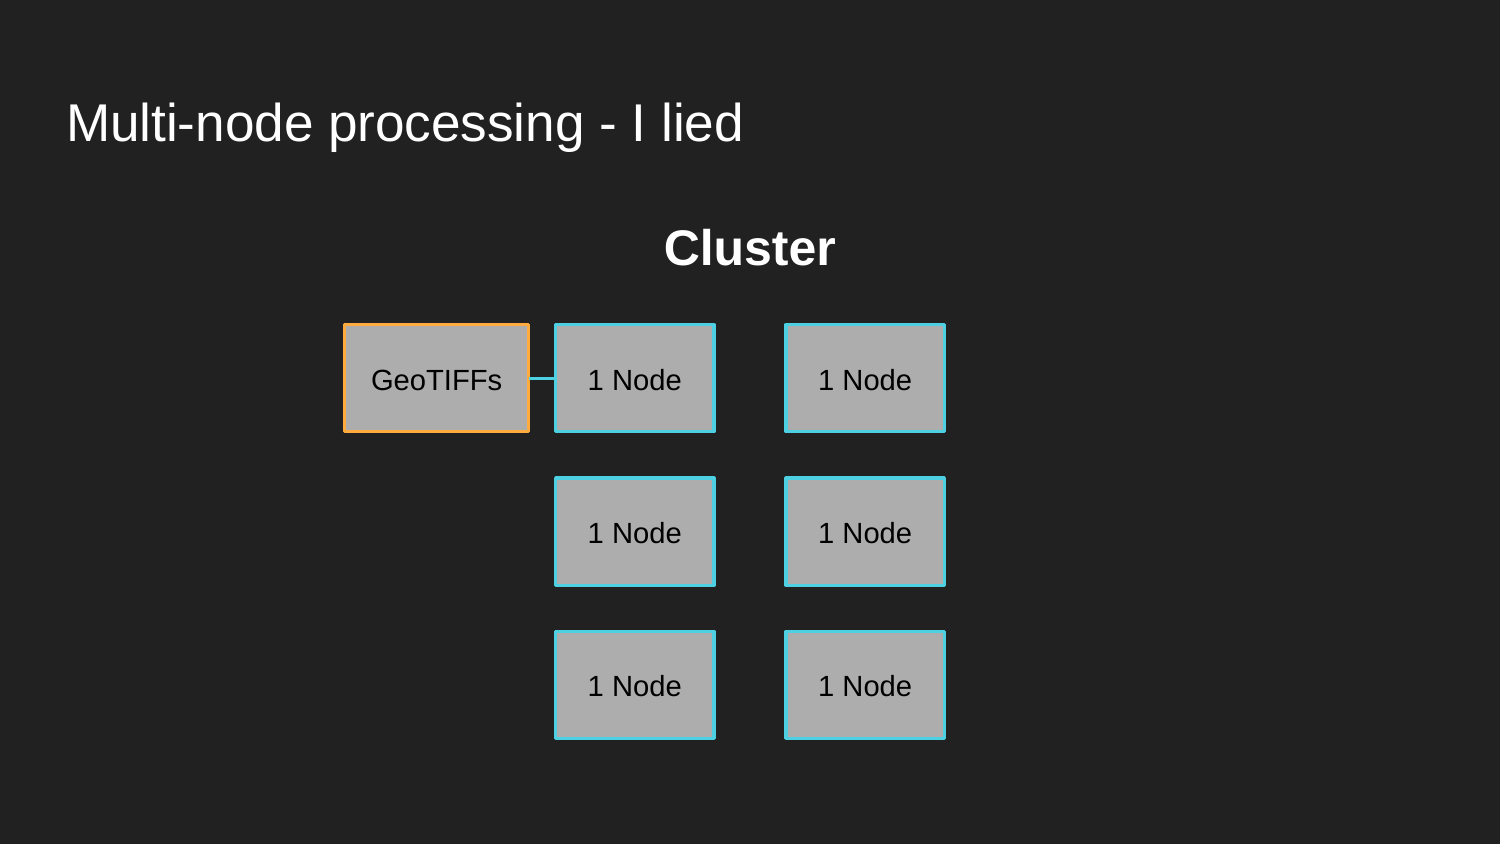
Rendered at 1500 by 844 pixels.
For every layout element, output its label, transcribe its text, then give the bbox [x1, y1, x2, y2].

text_box 1 Node [555, 631, 714, 739]
text_box 1 Node [785, 324, 945, 432]
text_box Cluster [597, 200, 903, 291]
text_box GeoTIFFs [344, 324, 529, 432]
text_box 1 Node [785, 478, 945, 586]
text_box 1 Node [785, 631, 945, 739]
text_box 1 Node [555, 478, 714, 586]
title Multi-node processing - I lied [51, 72, 1449, 167]
text_box 1 Node [555, 324, 714, 432]
